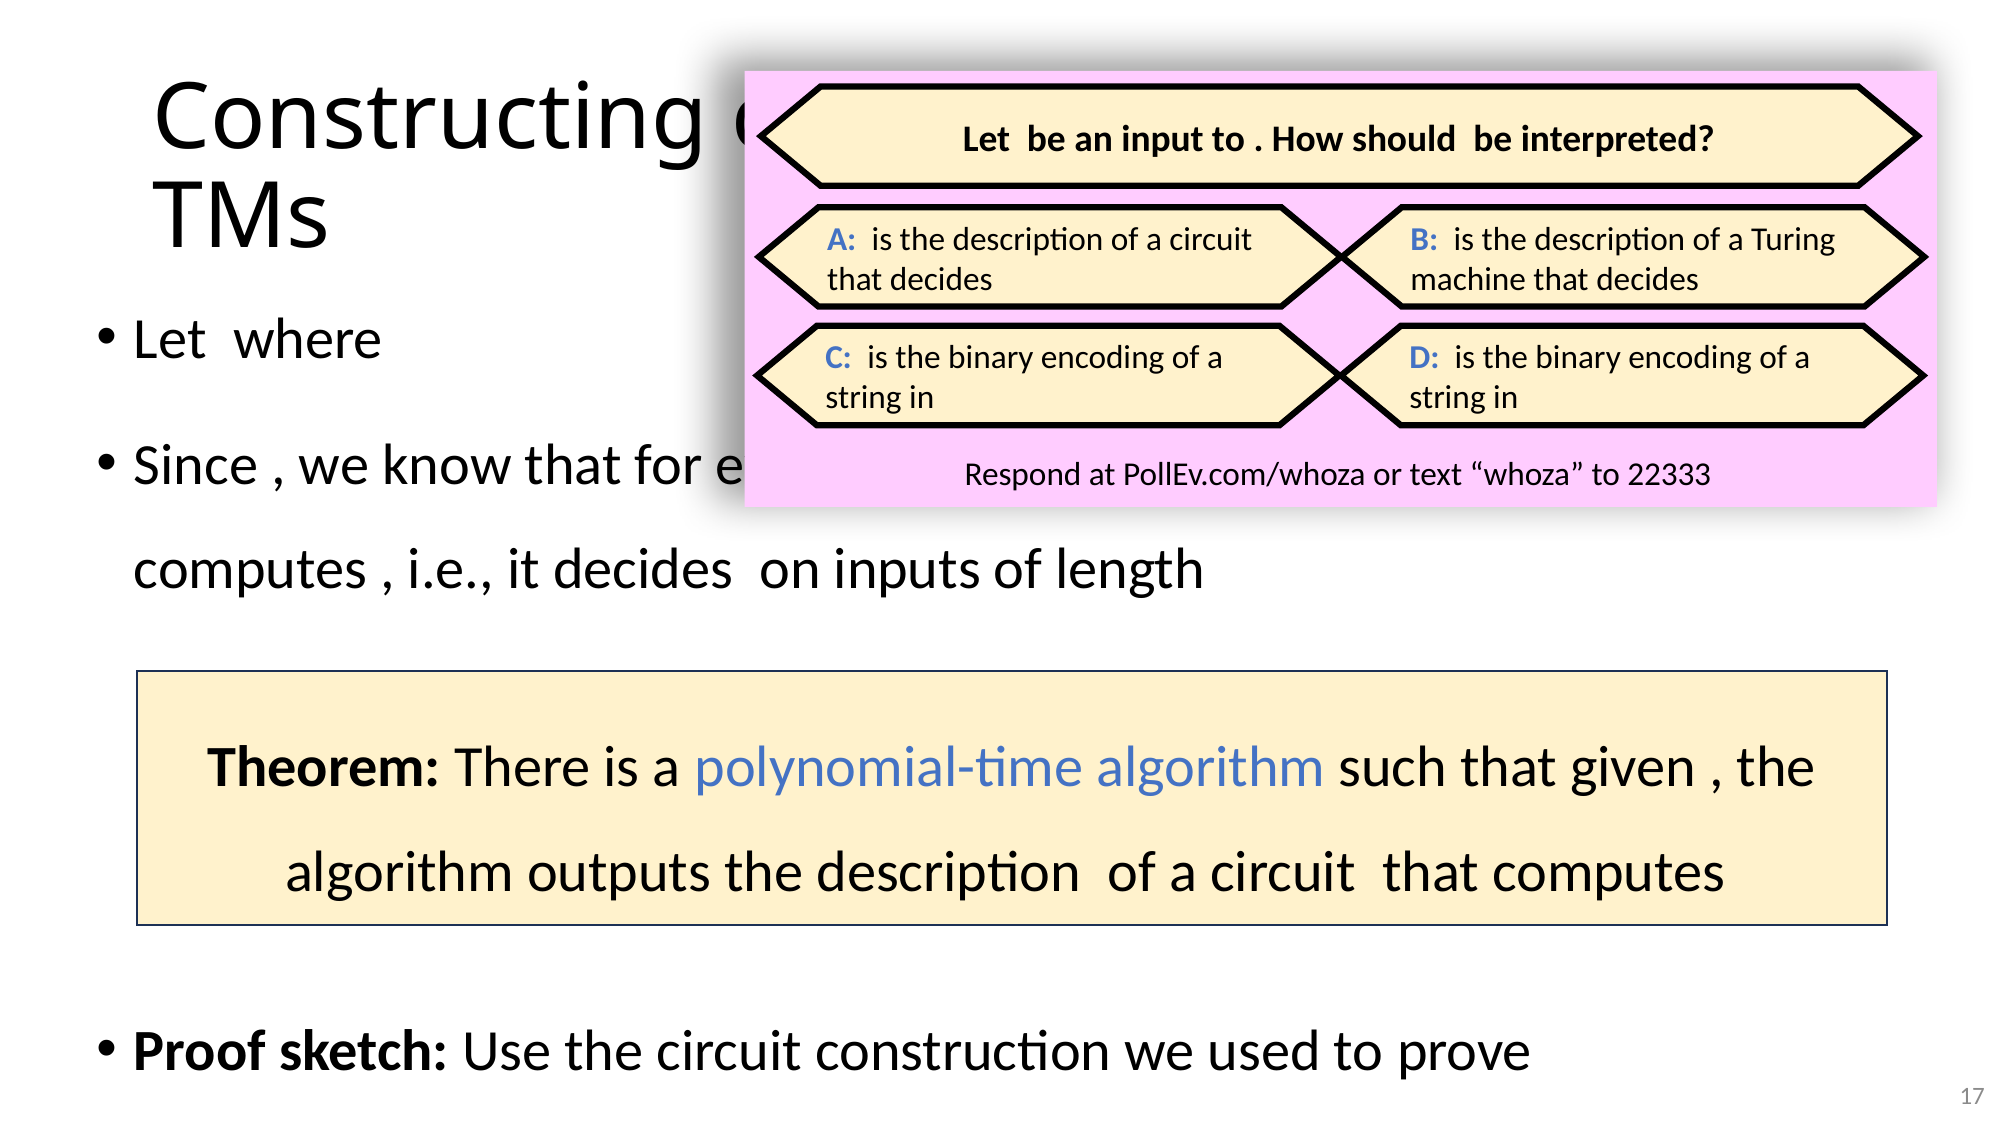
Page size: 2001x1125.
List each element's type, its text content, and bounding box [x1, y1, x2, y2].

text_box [744, 70, 1937, 507]
slide_number 17 [1550, 1064, 2000, 1125]
title Constructing circuits that implement TMs [137, 59, 692, 278]
